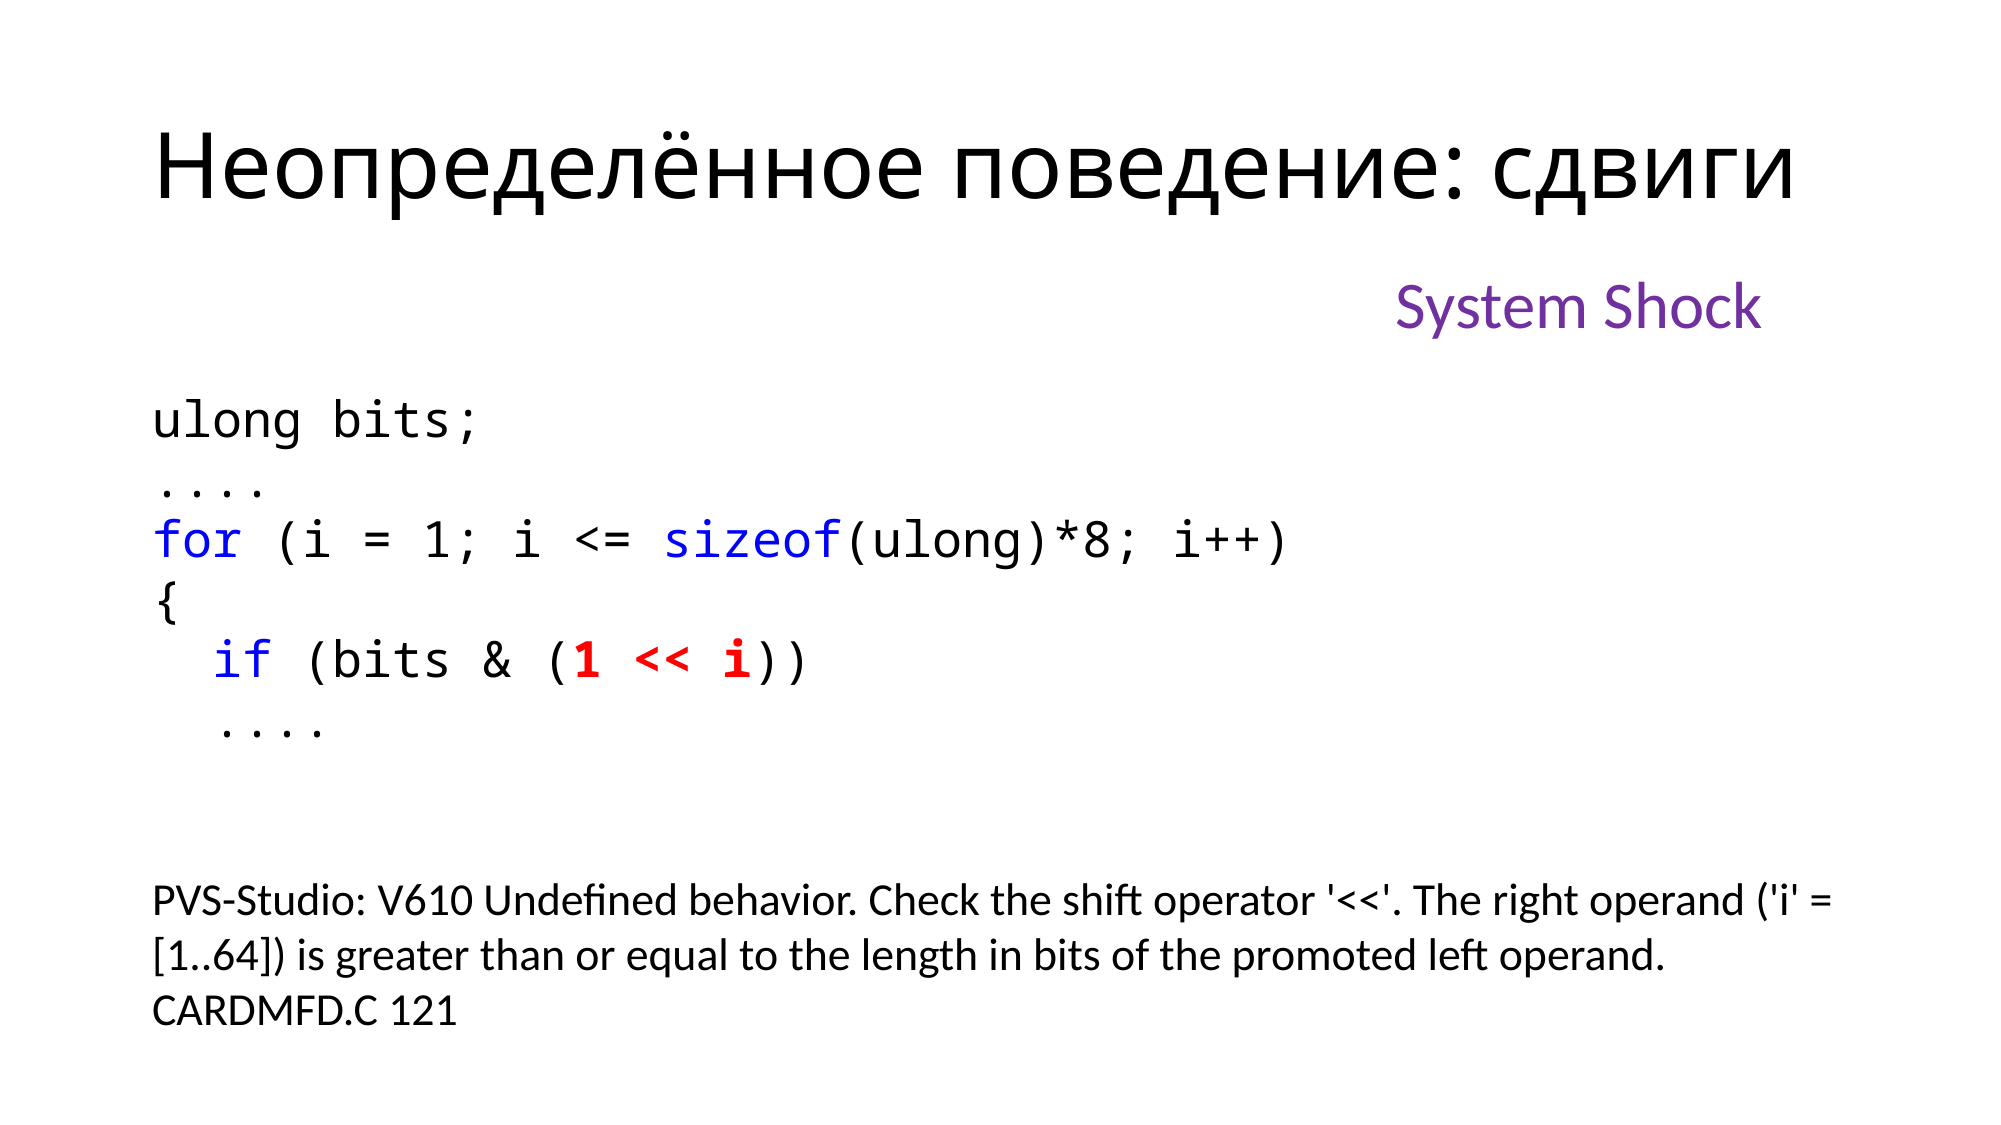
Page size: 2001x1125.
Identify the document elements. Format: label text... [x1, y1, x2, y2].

text_box ulong bits; .... for (i = 1; i <= sizeof(ulong)*8; i++) { if (bits & (1 << i)) .... [137, 380, 1863, 756]
title Неопределённое поведение: сдвиги [137, 59, 1863, 278]
text_box System Shock [1381, 254, 1840, 350]
text_box PVS-Studio: V610 Undefined behavior. Check the shift operator '<<'. The right operand ('i' = [1..64]) is greater than or equal to the length in bits of the promoted left operand. CARDMFD.C 121 [137, 862, 1863, 1043]
